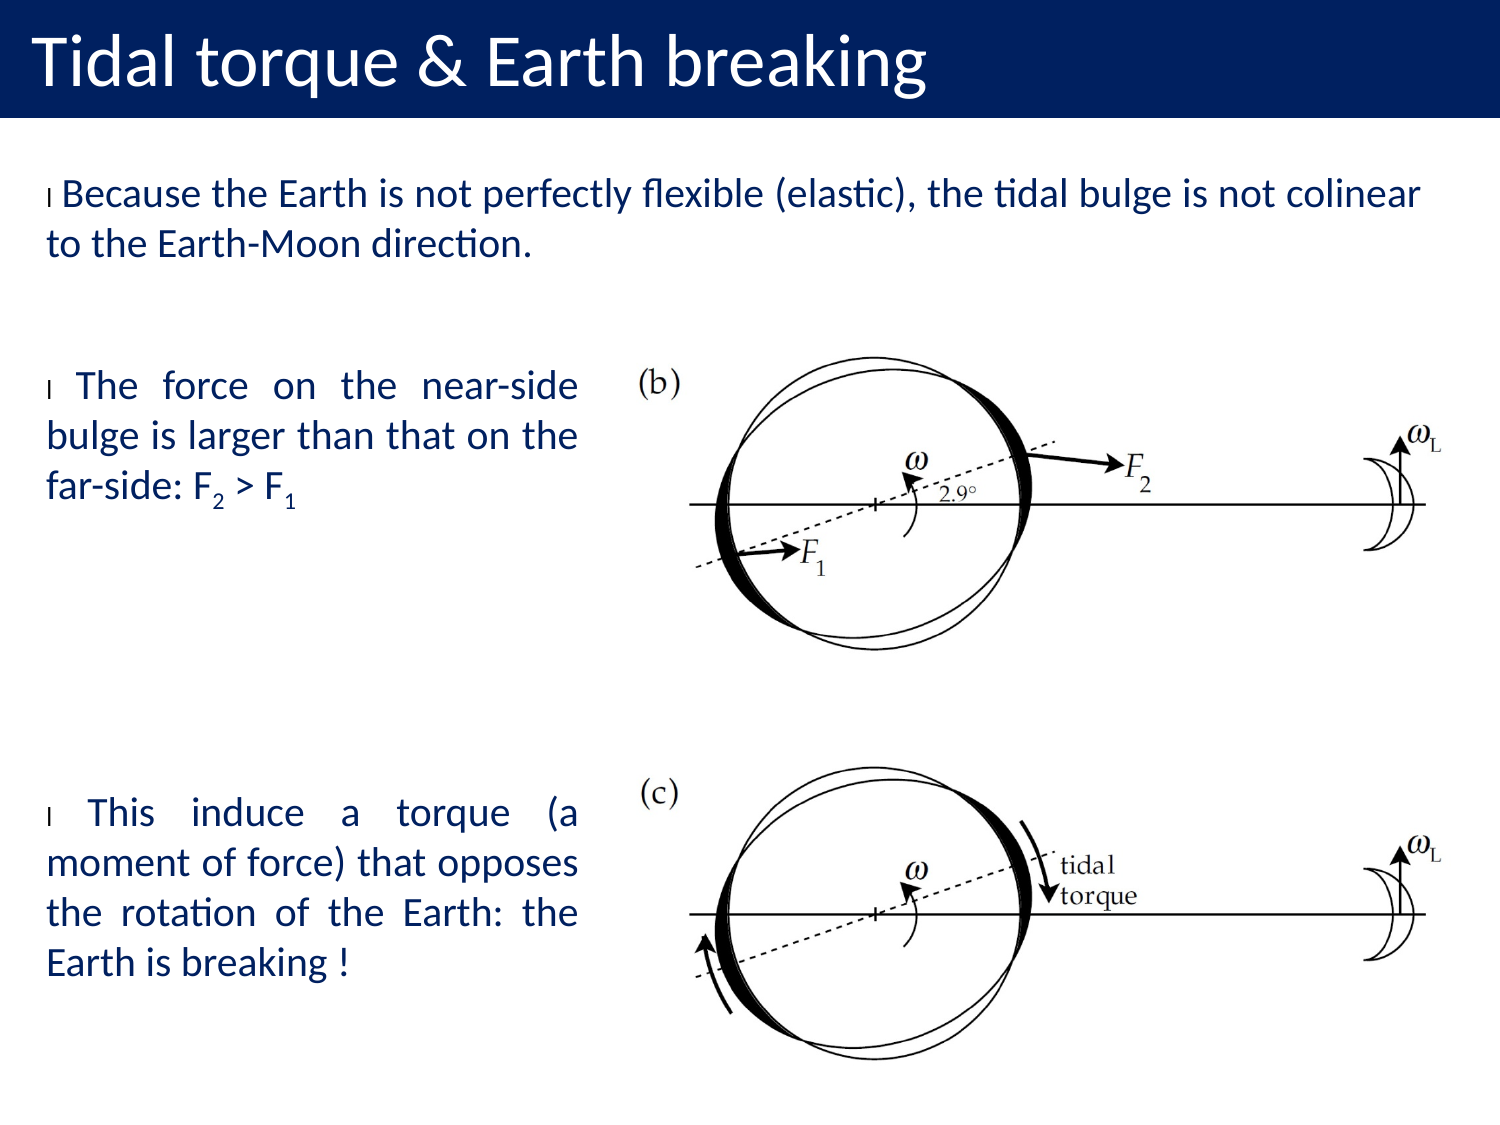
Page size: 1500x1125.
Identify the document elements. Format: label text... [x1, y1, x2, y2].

text_box Tidal torque & Earth breaking [16, 0, 1488, 113]
text_box [0, 0, 1500, 120]
text_box l Because the Earth is not perfectly flexible (elastic), the tidal bulge is not colinear to the Earth-Moon direction. [31, 158, 1438, 274]
text_box l The force on the near-side bulge is larger than that on the far-side: F2 > F1 l This induce a torque (a moment of force) that opposes the rotation of the Earth: the Earth is breaking ! [31, 350, 594, 992]
picture [615, 331, 1463, 1076]
